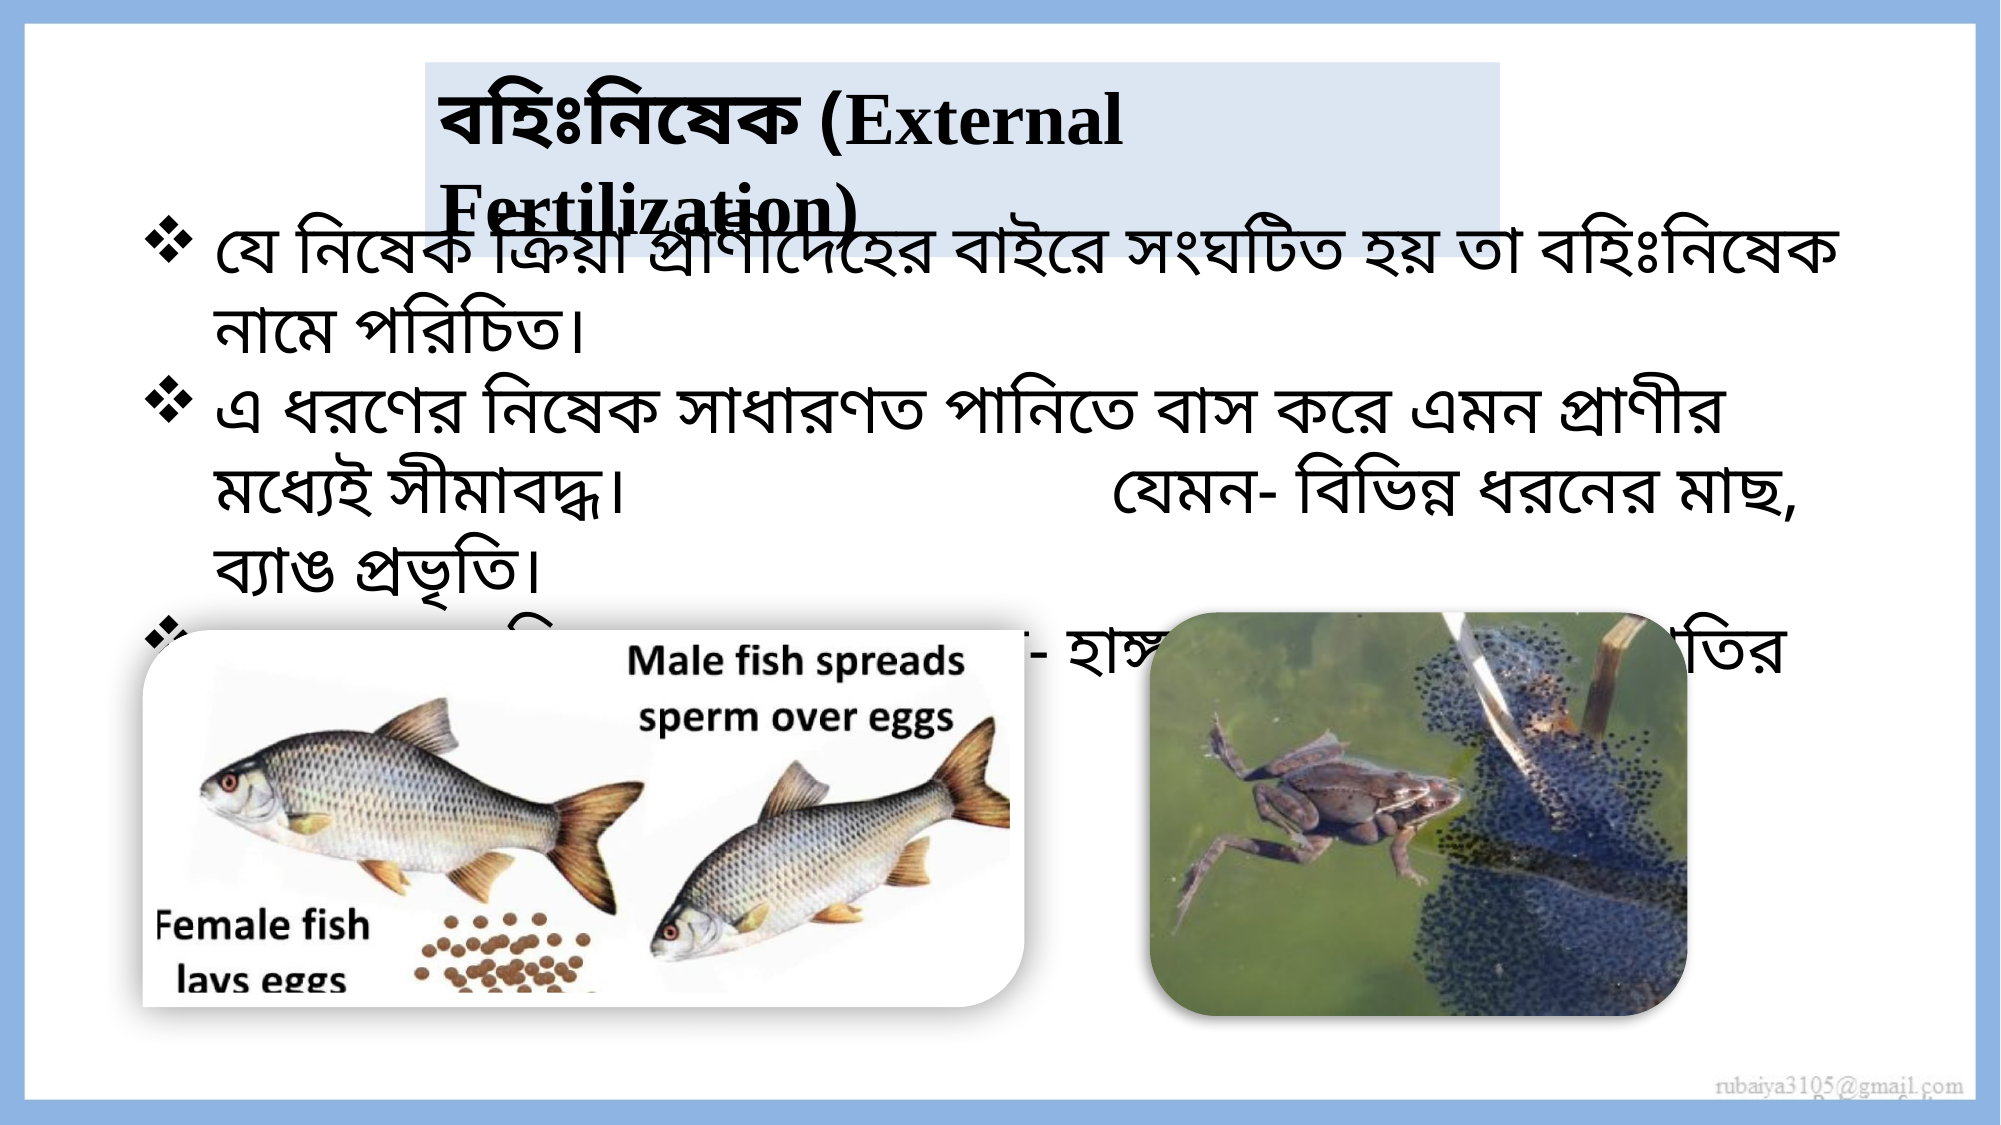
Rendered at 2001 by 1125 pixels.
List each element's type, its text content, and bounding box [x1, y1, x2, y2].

picture [0, 0, 2001, 1125]
text_box বহিঃনিষেক (External Fertilization) [425, 62, 1500, 199]
text_box যে নিষেক ক্রিয়া প্রাণীদেহের বাইরে সংঘটিত হয় তা বহিঃনিষেক নামে পরিচিত। এ ধরণের নিষেক সাধারণত পানিতে বাস করে এমন প্রাণীর মধ্যেই সীমাবদ্ধ। যেমন- বিভিন্ন ধরনের মাছ, ব্যাঙ প্রভৃতি। তবে এর ব্যতিক্রম রয়েছে যেমন- হাঙ্গর এবং কয়েক প্রজাতির মাছ।। [124, 199, 1913, 775]
